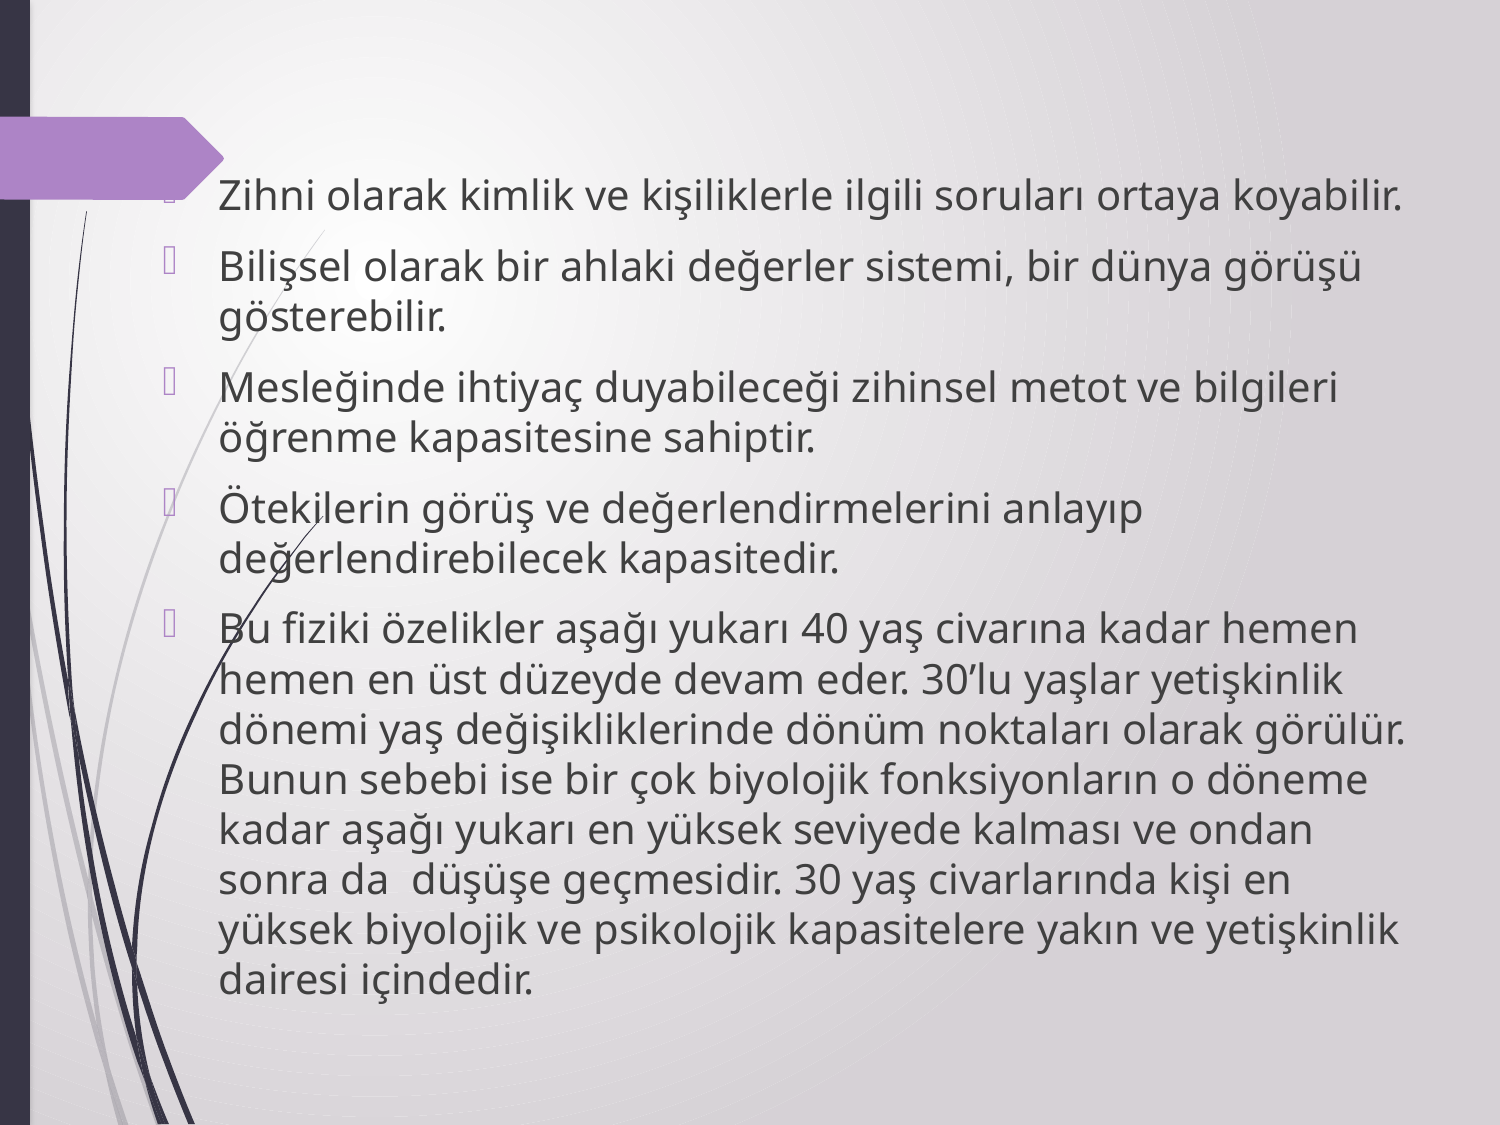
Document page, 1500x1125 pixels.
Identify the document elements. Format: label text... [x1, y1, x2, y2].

list Zihni olarak kimlik ve kişiliklerle ilgili soruları ortaya koyabilir. Bilişsel olarak bir ahlaki değerler sistemi, bir dünya görüşü gösterebilir. Mesleğinde ihtiyaç duyabileceği zihinsel metot ve bilgileri öğrenme kapasitesine sahiptir. Ötekilerin görüş ve değerlendirmelerini anlayıp değerlendirebilecek kapasitedir. Bu fiziki özelikler aşağı yukarı 40 yaş civarına kadar hemen hemen en üst düzeyde devam eder. 30’lu yaşlar yetişkinlik dönemi yaş değişikliklerinde dönüm noktaları olarak görülür. Bunun sebebi ise bir çok biyolojik fonksiyonların o döneme kadar aşağı yukarı en yüksek seviyede kalması ve ondan sonra da düşüşe geçmesidir. 30 yaş civarlarında kişi en yüksek biyolojik ve psikolojik kapasitelere yakın ve yetişkinlik dairesi içindedir. [147, 160, 1436, 1083]
